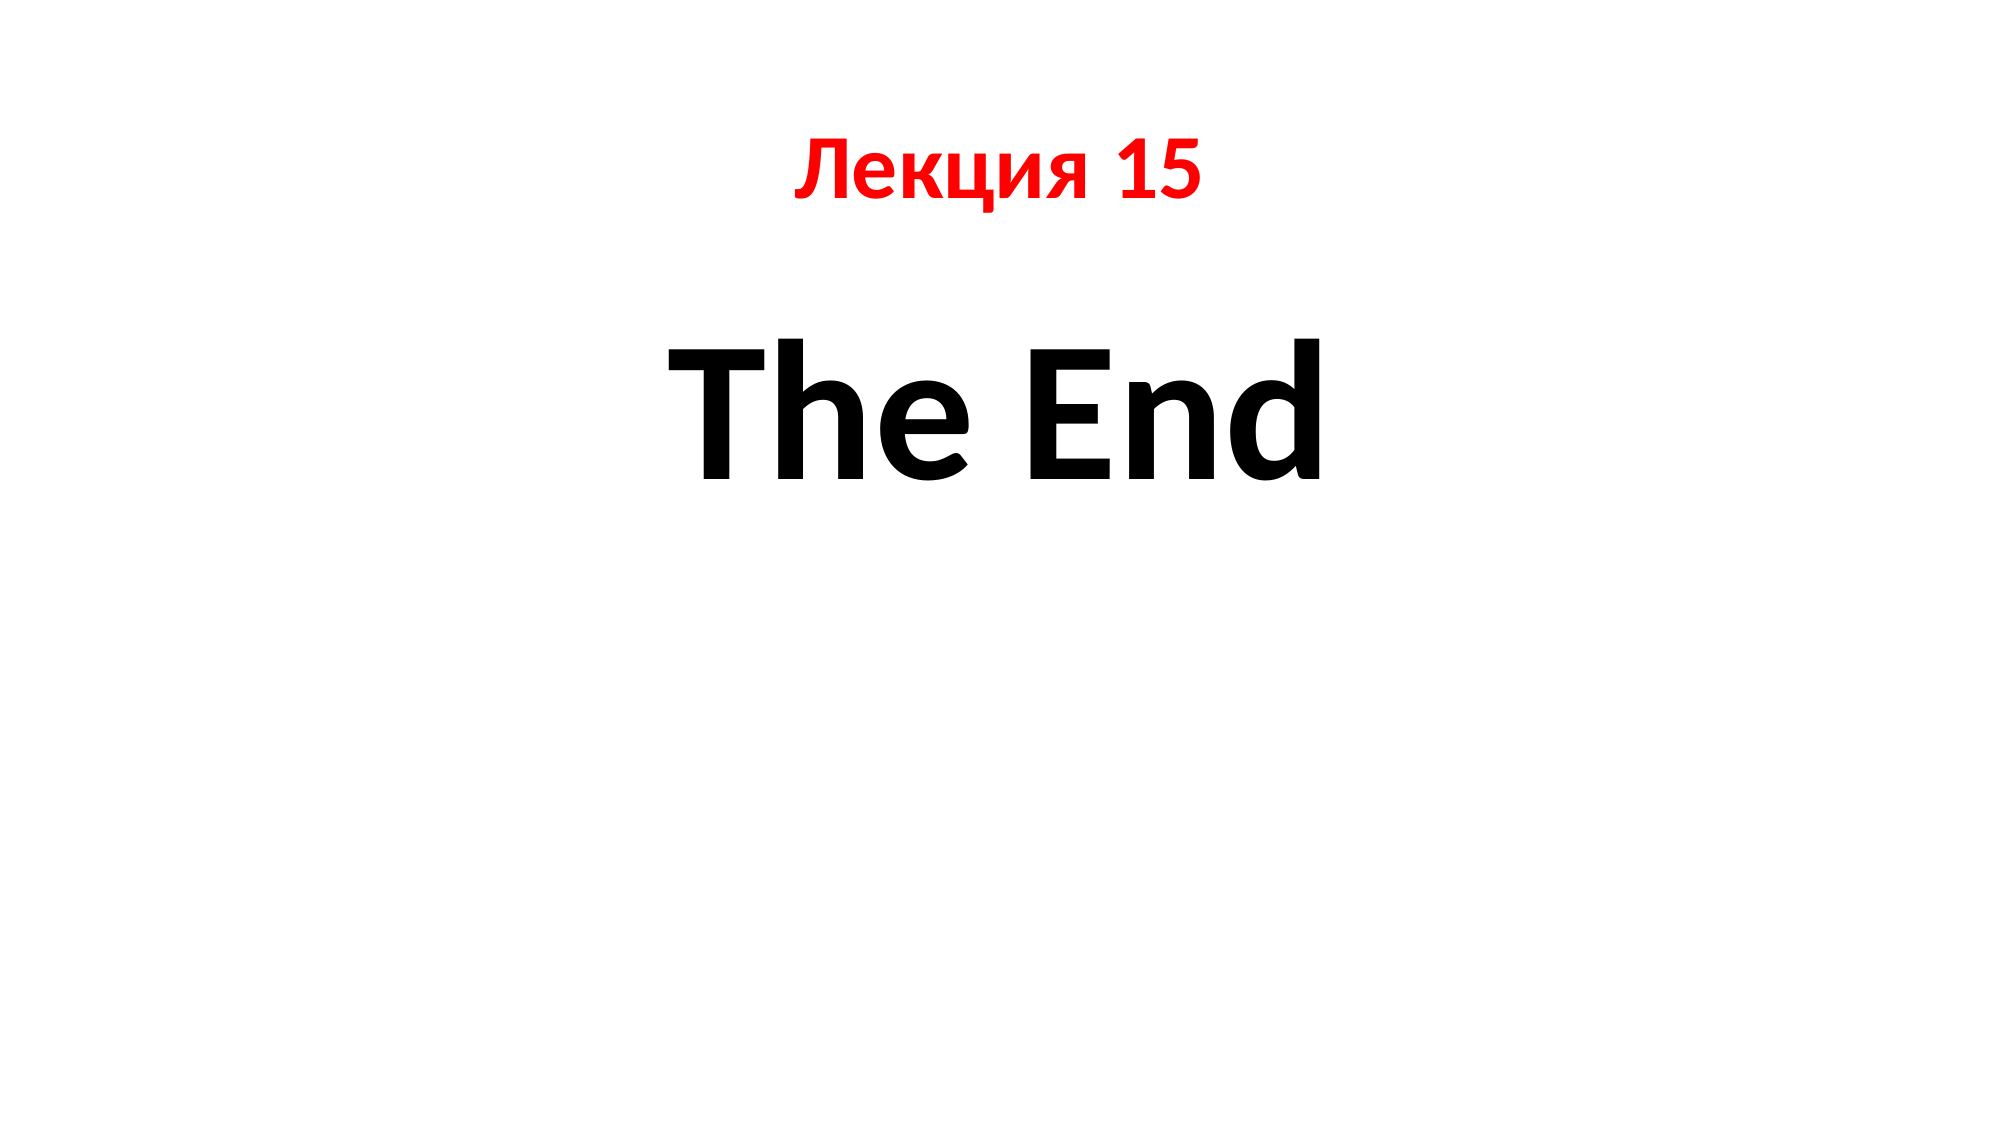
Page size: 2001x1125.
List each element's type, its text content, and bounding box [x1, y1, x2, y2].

list The End [137, 299, 1863, 1014]
title Лекция 15 [137, 59, 1863, 278]
